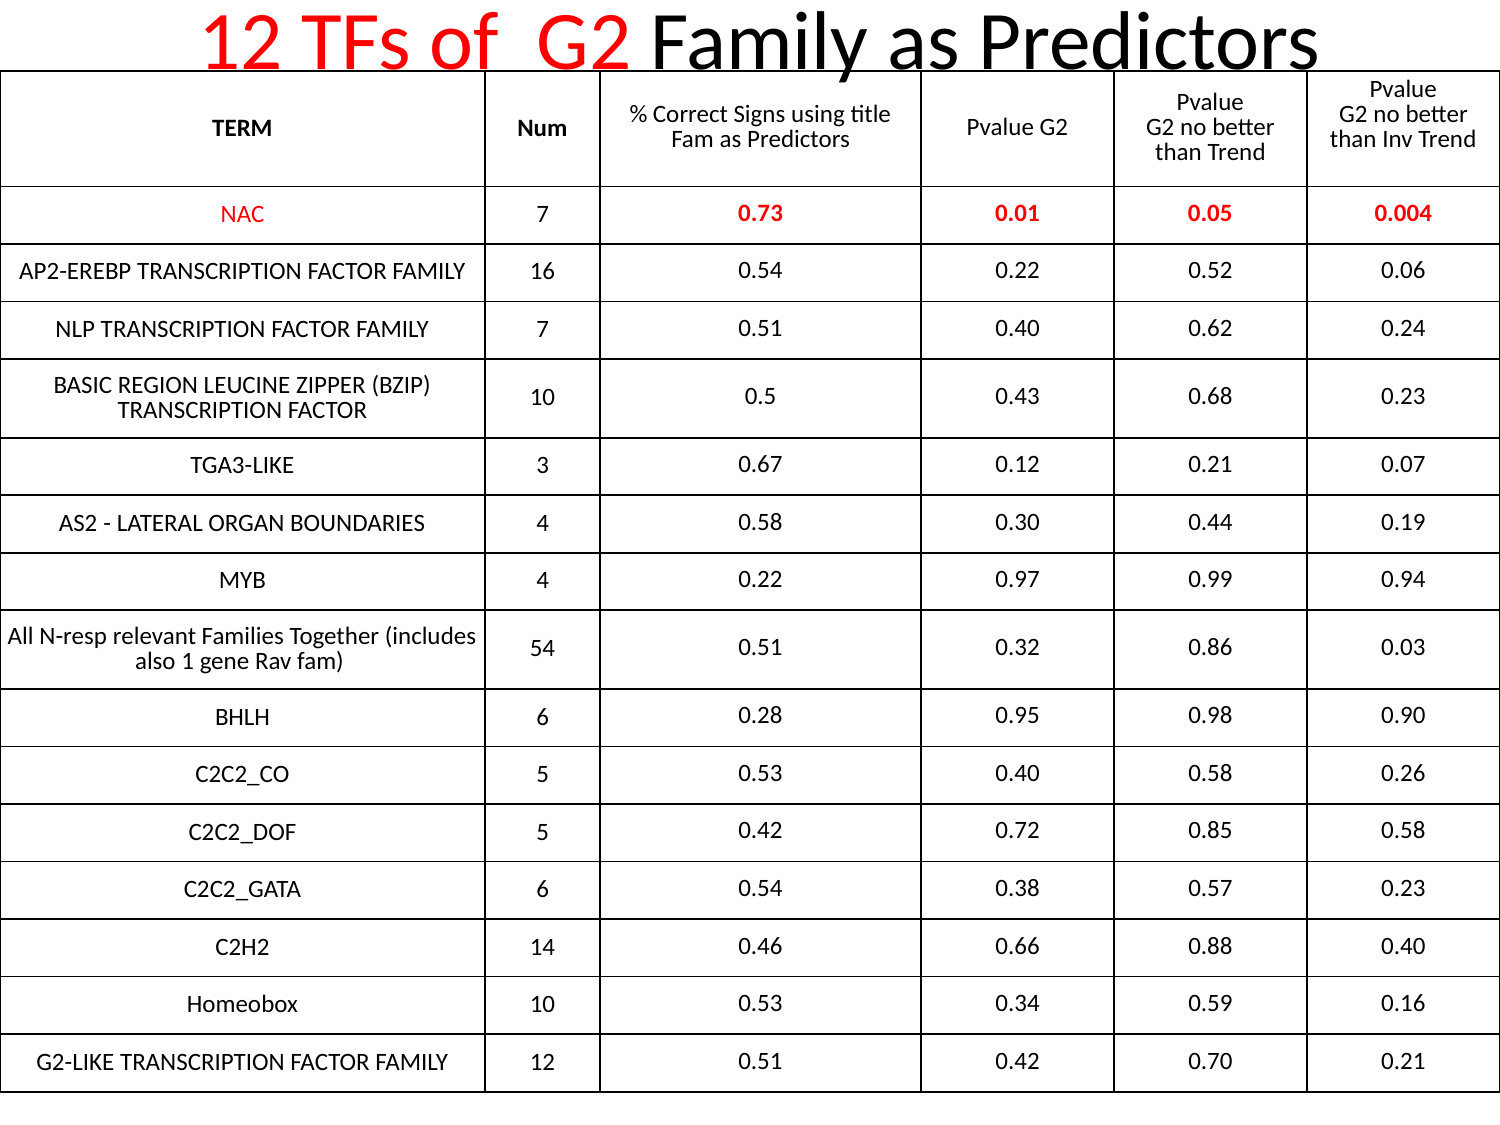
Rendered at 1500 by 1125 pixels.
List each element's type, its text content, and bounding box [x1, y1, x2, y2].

table_cell BHLH [1, 690, 484, 746]
table_cell 0.54 [601, 245, 920, 301]
table_cell 0.38 [922, 862, 1113, 918]
table_cell 0.07 [1308, 439, 1499, 494]
table_cell 0.97 [922, 554, 1113, 609]
table_cell 0.53 [601, 747, 920, 803]
table_header % Correct Signs using title Fam as Predictors [601, 72, 920, 186]
table_cell 0.90 [1308, 690, 1499, 746]
table_cell 0.53 [601, 977, 920, 1033]
table_cell 5 [486, 805, 599, 861]
table_cell 14 [486, 920, 599, 976]
table_cell 6 [486, 690, 599, 746]
table_cell TGA3-LIKE [1, 439, 484, 494]
table_cell 0.62 [1115, 302, 1306, 358]
table_cell 0.34 [922, 977, 1113, 1033]
table_cell 5 [486, 747, 599, 803]
table_cell 0.73 [601, 187, 920, 243]
table_cell 0.40 [1308, 920, 1499, 976]
table_cell 0.01 [922, 187, 1113, 243]
table_cell AS2 - LATERAL ORGAN BOUNDARIES [1, 496, 484, 552]
table_cell 0.58 [1308, 805, 1499, 861]
table_cell 10 [486, 977, 599, 1033]
table_cell BASIC REGION LEUCINE ZIPPER (BZIP) TRANSCRIPTION FACTOR [1, 360, 484, 437]
table_cell 0.32 [922, 611, 1113, 688]
table_cell 0.51 [601, 1035, 920, 1091]
table_cell NLP TRANSCRIPTION FACTOR FAMILY [1, 302, 484, 358]
table_cell 7 [486, 302, 599, 358]
table_cell 0.98 [1115, 690, 1306, 746]
table_header Pvalue G2 no better than Trend [1115, 72, 1306, 186]
table_cell MYB [1, 554, 484, 609]
table_cell C2C2_GATA [1, 862, 484, 918]
table_cell 0.57 [1115, 862, 1306, 918]
table_cell 0.12 [922, 439, 1113, 494]
table_cell 0.004 [1308, 187, 1499, 243]
table_cell 0.5 [601, 360, 920, 437]
table_cell Homeobox [1, 977, 484, 1033]
table_cell 0.19 [1308, 496, 1499, 552]
table_cell 0.58 [601, 496, 920, 552]
table_cell 0.99 [1115, 554, 1306, 609]
table_cell 16 [486, 245, 599, 301]
table_cell 0.43 [922, 360, 1113, 437]
table_cell 0.40 [922, 747, 1113, 803]
table_cell 0.05 [1115, 187, 1306, 243]
table_cell 0.21 [1115, 439, 1306, 494]
table_cell 0.44 [1115, 496, 1306, 552]
table_cell 0.95 [922, 690, 1113, 746]
table_cell C2H2 [1, 920, 484, 976]
table_cell 0.88 [1115, 920, 1306, 976]
table_cell NAC [1, 187, 484, 243]
table_cell 0.67 [601, 439, 920, 494]
table_cell G2-LIKE TRANSCRIPTION FACTOR FAMILY [1, 1035, 484, 1091]
table_cell 12 [486, 1035, 599, 1091]
table_cell C2C2_CO [1, 747, 484, 803]
table_cell 0.23 [1308, 862, 1499, 918]
table_cell 0.28 [601, 690, 920, 746]
table_cell 0.16 [1308, 977, 1499, 1033]
table_cell 0.40 [922, 302, 1113, 358]
table_cell 0.42 [922, 1035, 1113, 1091]
table_cell 0.59 [1115, 977, 1306, 1033]
table_cell 0.30 [922, 496, 1113, 552]
table_cell 0.54 [601, 862, 920, 918]
table_cell 0.51 [601, 611, 920, 688]
table_cell 0.06 [1308, 245, 1499, 301]
table_cell AP2-EREBP TRANSCRIPTION FACTOR FAMILY [1, 245, 484, 301]
table_cell 0.22 [601, 554, 920, 609]
table_cell 3 [486, 439, 599, 494]
table_cell 0.42 [601, 805, 920, 861]
table_header Pvalue G2 [922, 72, 1113, 186]
table_cell 0.24 [1308, 302, 1499, 358]
table_cell 0.51 [601, 302, 920, 358]
table_cell 0.03 [1308, 611, 1499, 688]
table_cell 0.46 [601, 920, 920, 976]
table_cell 4 [486, 496, 599, 552]
table_cell 4 [486, 554, 599, 609]
table_cell 0.58 [1115, 747, 1306, 803]
table_cell 0.86 [1115, 611, 1306, 688]
title 12 TFs of G2 Family as Predictors [75, 0, 1425, 70]
table_cell 0.66 [922, 920, 1113, 976]
table_cell 0.26 [1308, 747, 1499, 803]
table_header Pvalue G2 no better than Inv Trend [1308, 72, 1499, 186]
table_cell 6 [486, 862, 599, 918]
table_cell 0.68 [1115, 360, 1306, 437]
table_cell 0.21 [1308, 1035, 1499, 1091]
table_cell 0.70 [1115, 1035, 1306, 1091]
table_cell All N-resp relevant Families Together (includes also 1 gene Rav fam) [1, 611, 484, 688]
table_cell 0.52 [1115, 245, 1306, 301]
table_cell 0.72 [922, 805, 1113, 861]
table_cell C2C2_DOF [1, 805, 484, 861]
table_cell 0.23 [1308, 360, 1499, 437]
table_header Num [486, 72, 599, 186]
table_cell 0.94 [1308, 554, 1499, 609]
table_header TERM [1, 72, 484, 186]
table_cell 10 [486, 360, 599, 437]
table_cell 54 [486, 611, 599, 688]
table_cell 0.85 [1115, 805, 1306, 861]
table_cell 7 [486, 187, 599, 243]
table_cell 0.22 [922, 245, 1113, 301]
